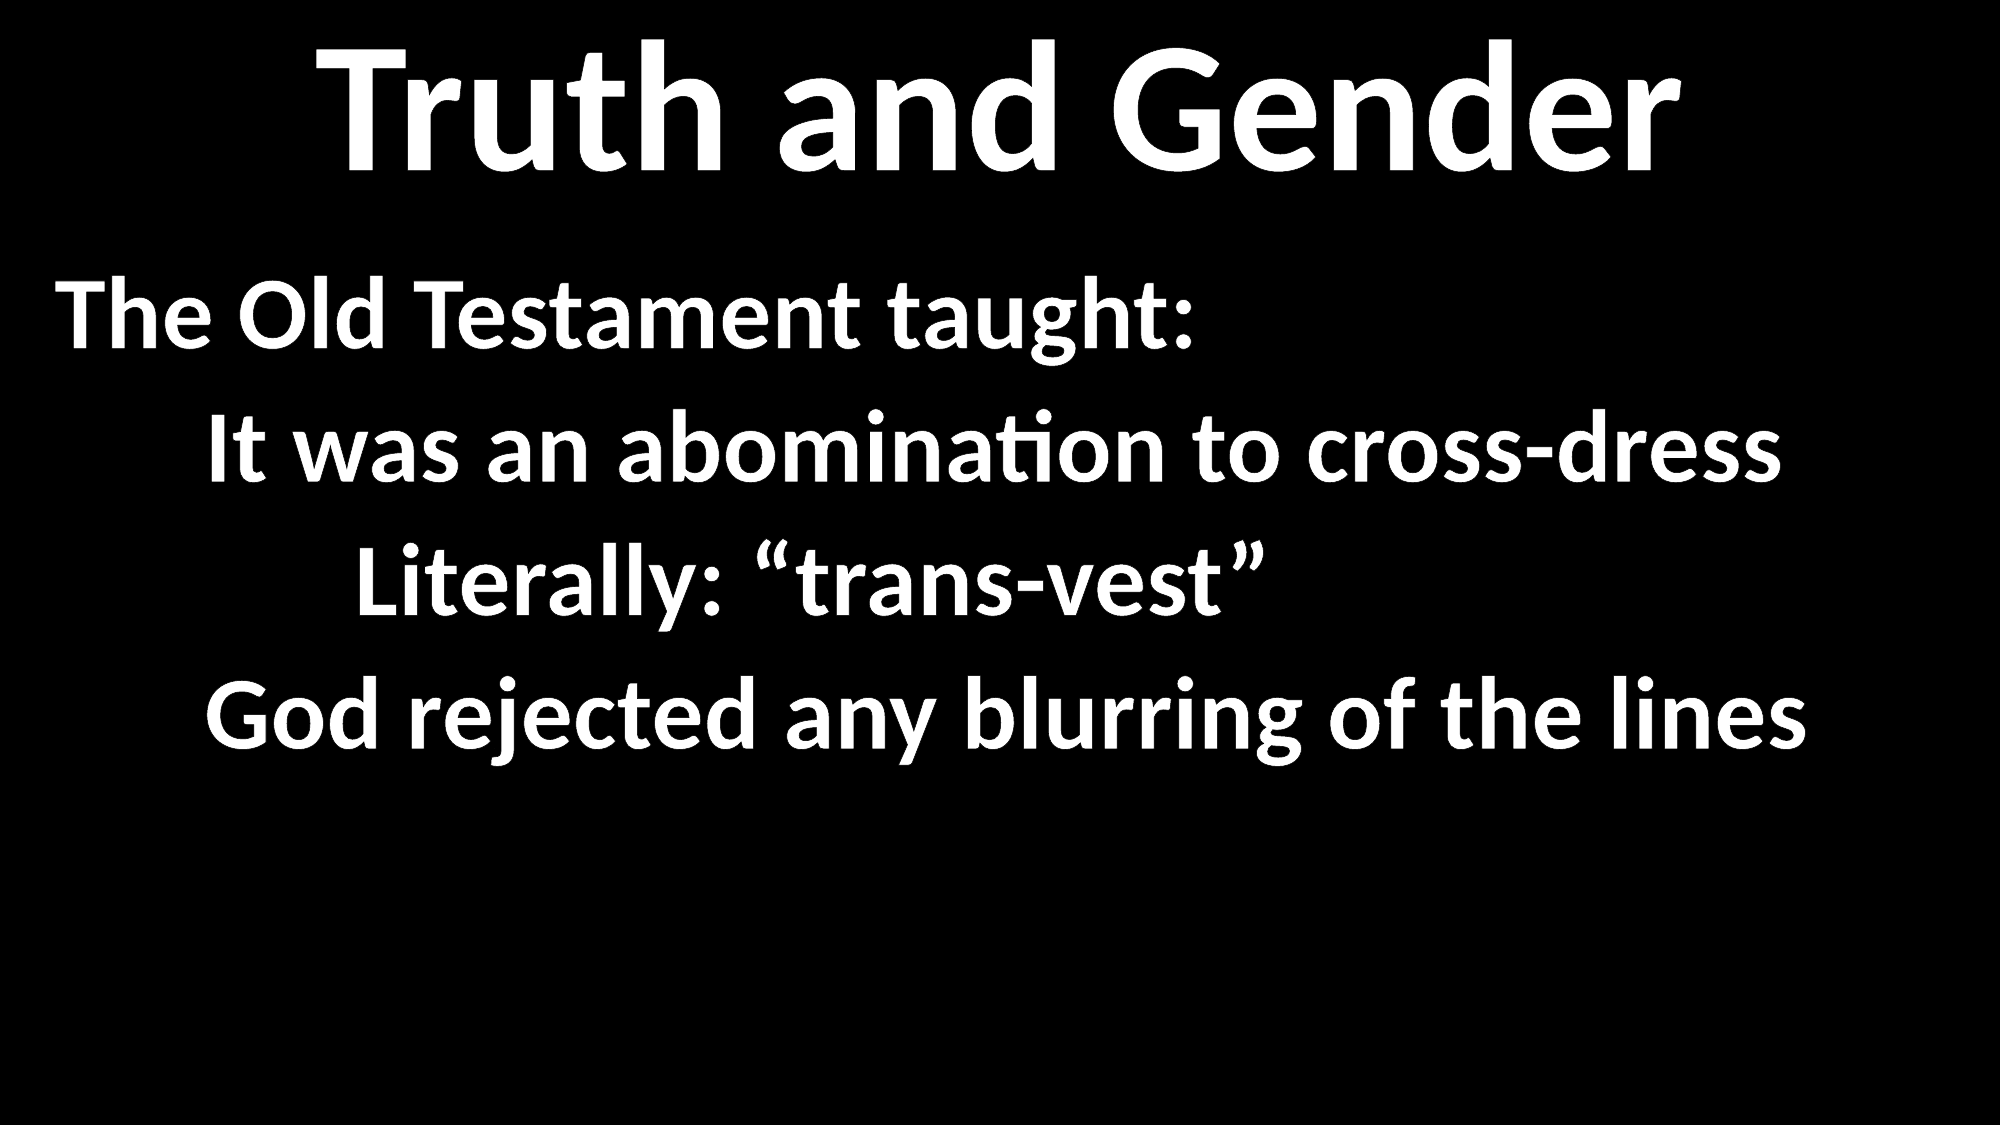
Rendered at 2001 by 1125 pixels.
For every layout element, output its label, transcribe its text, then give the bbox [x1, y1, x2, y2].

title Truth and Gender [0, 1, 2000, 219]
list The Old Testament taught: It was an abomination to cross-dress Literally: “trans-vest” God rejected any blurring of the lines [39, 251, 1961, 1125]
